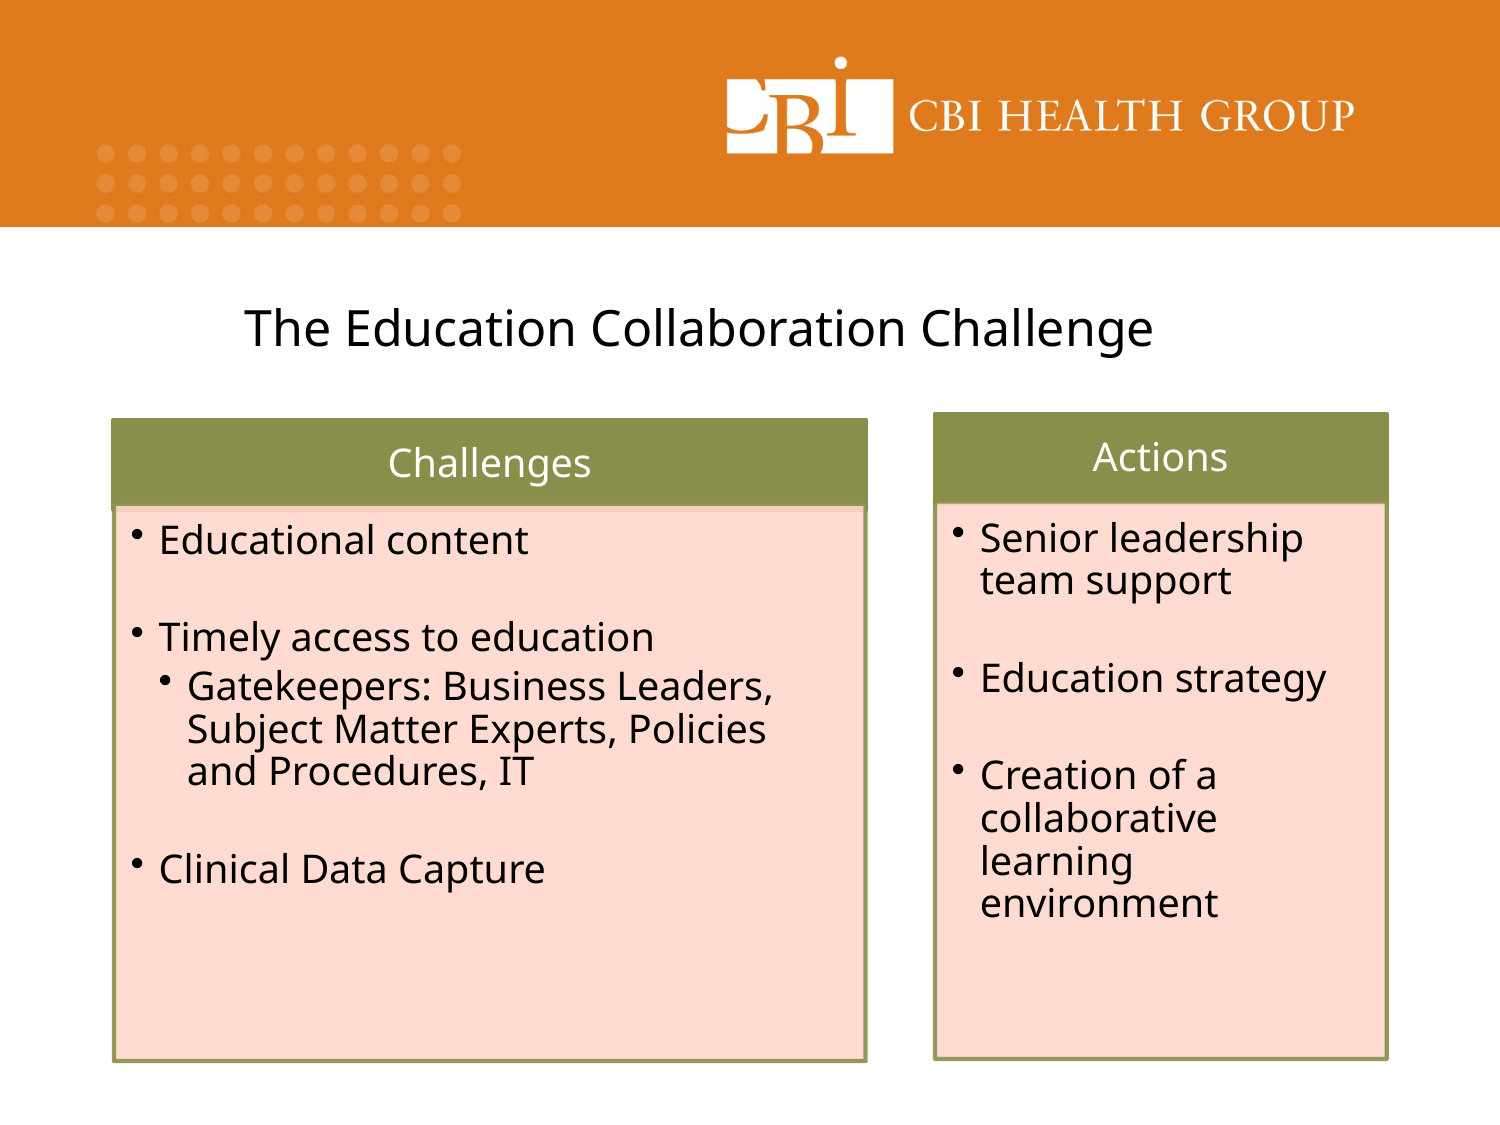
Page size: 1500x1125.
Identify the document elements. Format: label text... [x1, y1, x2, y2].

title The Education Collaboration Challenge [112, 237, 1288, 411]
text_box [112, 412, 1388, 1063]
picture [0, 0, 1500, 227]
